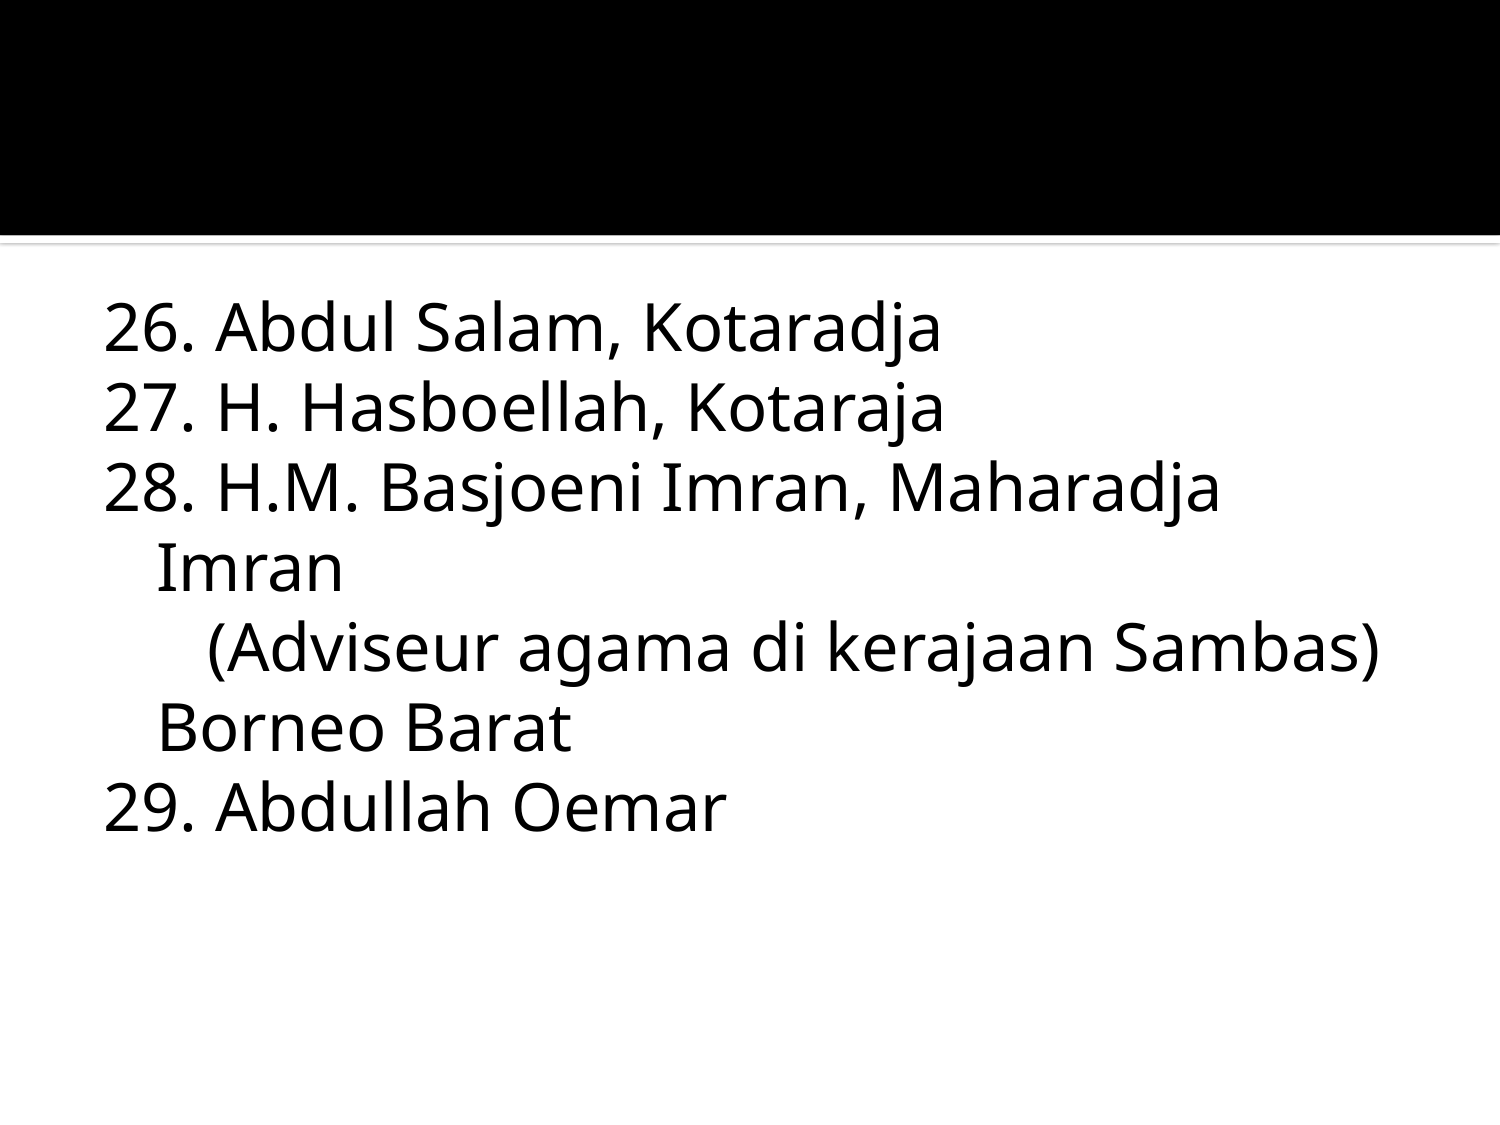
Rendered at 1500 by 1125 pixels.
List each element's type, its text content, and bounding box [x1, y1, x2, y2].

list 26. Abdul Salam, Kotaradja 27. H. Hasboellah, Kotaraja 28. H.M. Basjoeni Imran, Maharadja Imran (Adviseur agama di kerajaan Sambas) Borneo Barat 29. Abdullah Oemar [75, 269, 1425, 930]
